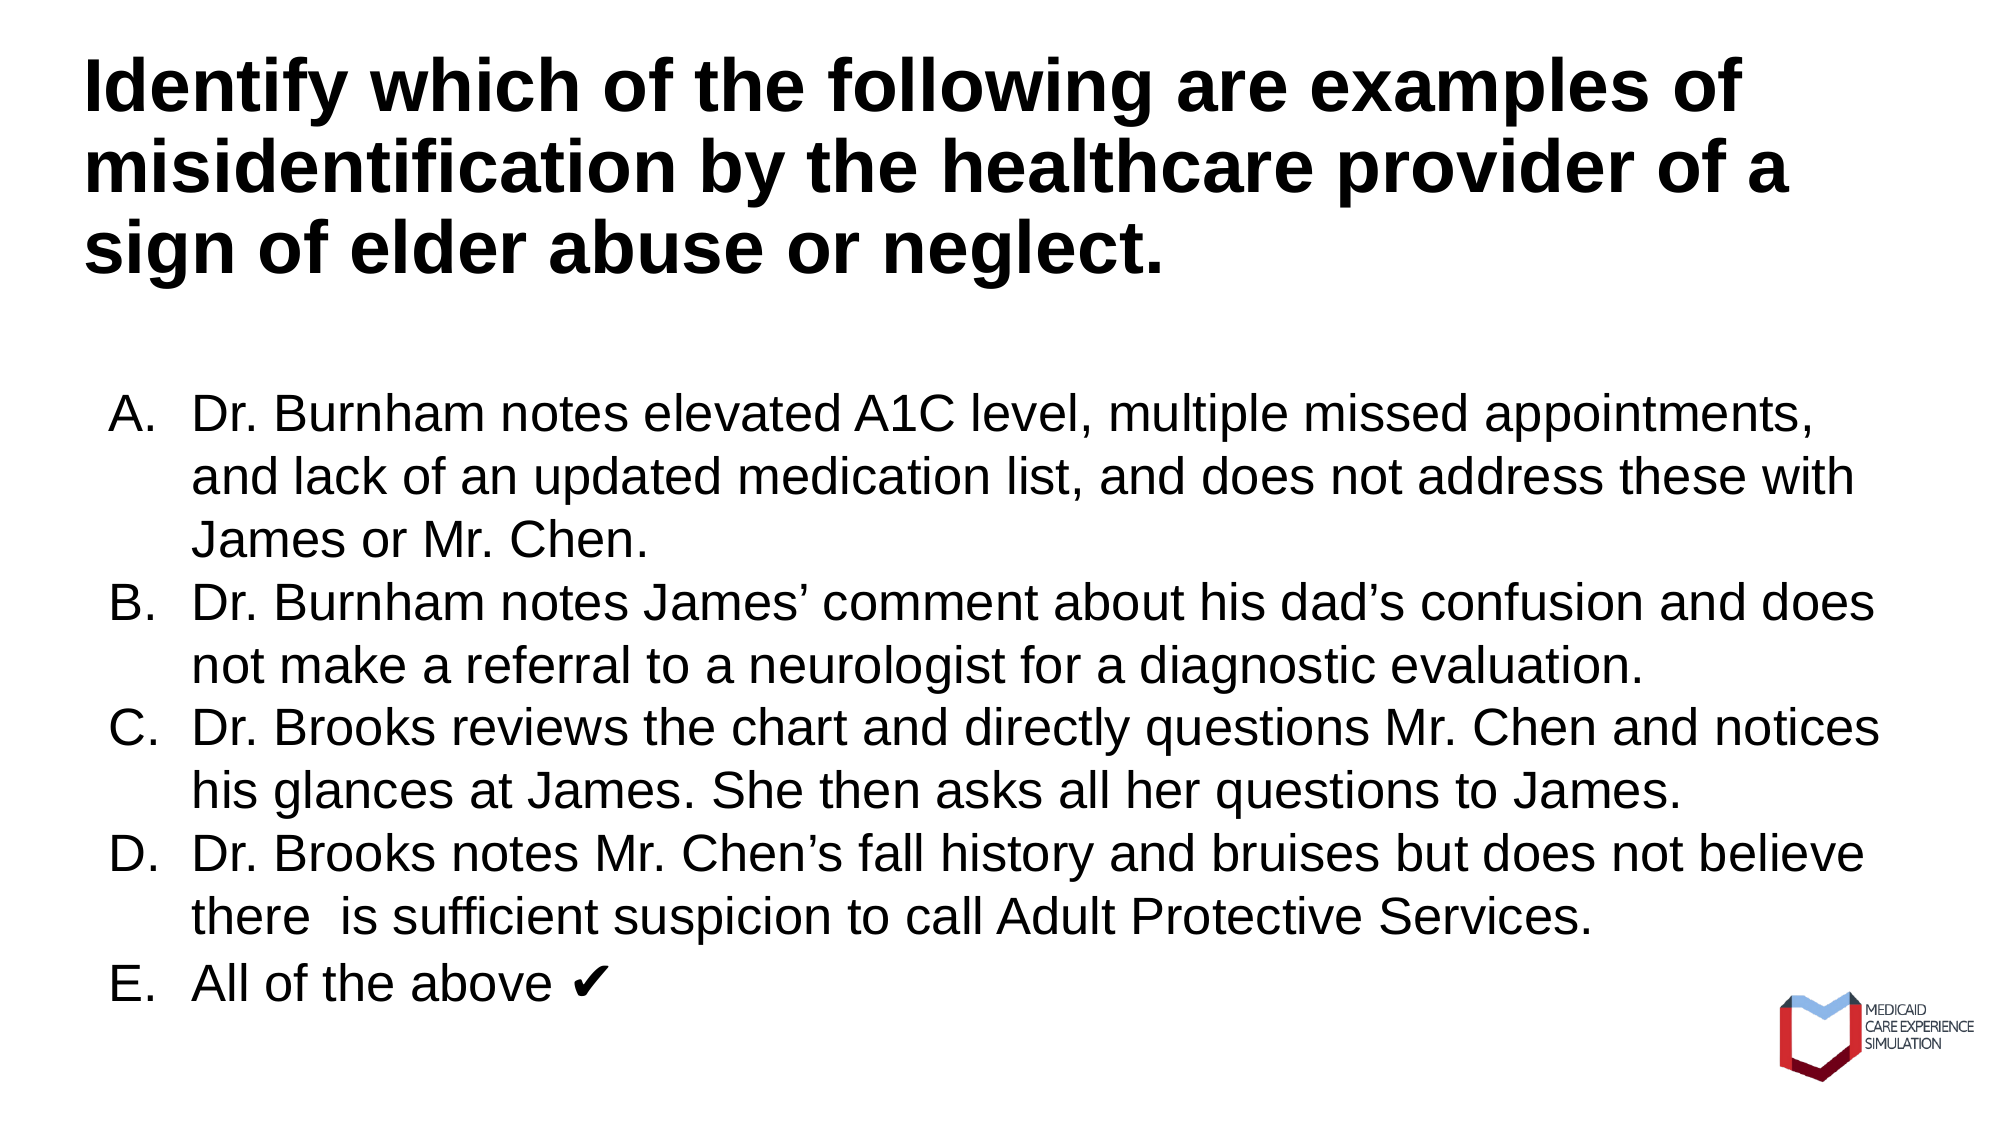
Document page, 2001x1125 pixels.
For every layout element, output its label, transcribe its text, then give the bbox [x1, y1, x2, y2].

picture [1774, 989, 1974, 1083]
list Dr. Burnham notes elevated A1C level, multiple missed appointments, and lack of an updated medication list, and does not address these with James or Mr. Chen. Dr. Burnham notes James’ comment about his dad’s confusion and does not make a referral to a neurologist for a diagnostic evaluation. Dr. Brooks reviews the chart and directly questions Mr. Chen and notices his glances at James. She then asks all her questions to James. Dr. Brooks notes Mr. Chen’s fall history and bruises but does not believe there is sufficient suspicion to call Adult Protective Services. All of the above ✔ [84, 329, 1932, 1096]
title Identify which of the following are examples of misidentification by the healthcare provider of a sign of elder abuse or neglect. [68, 0, 1973, 391]
